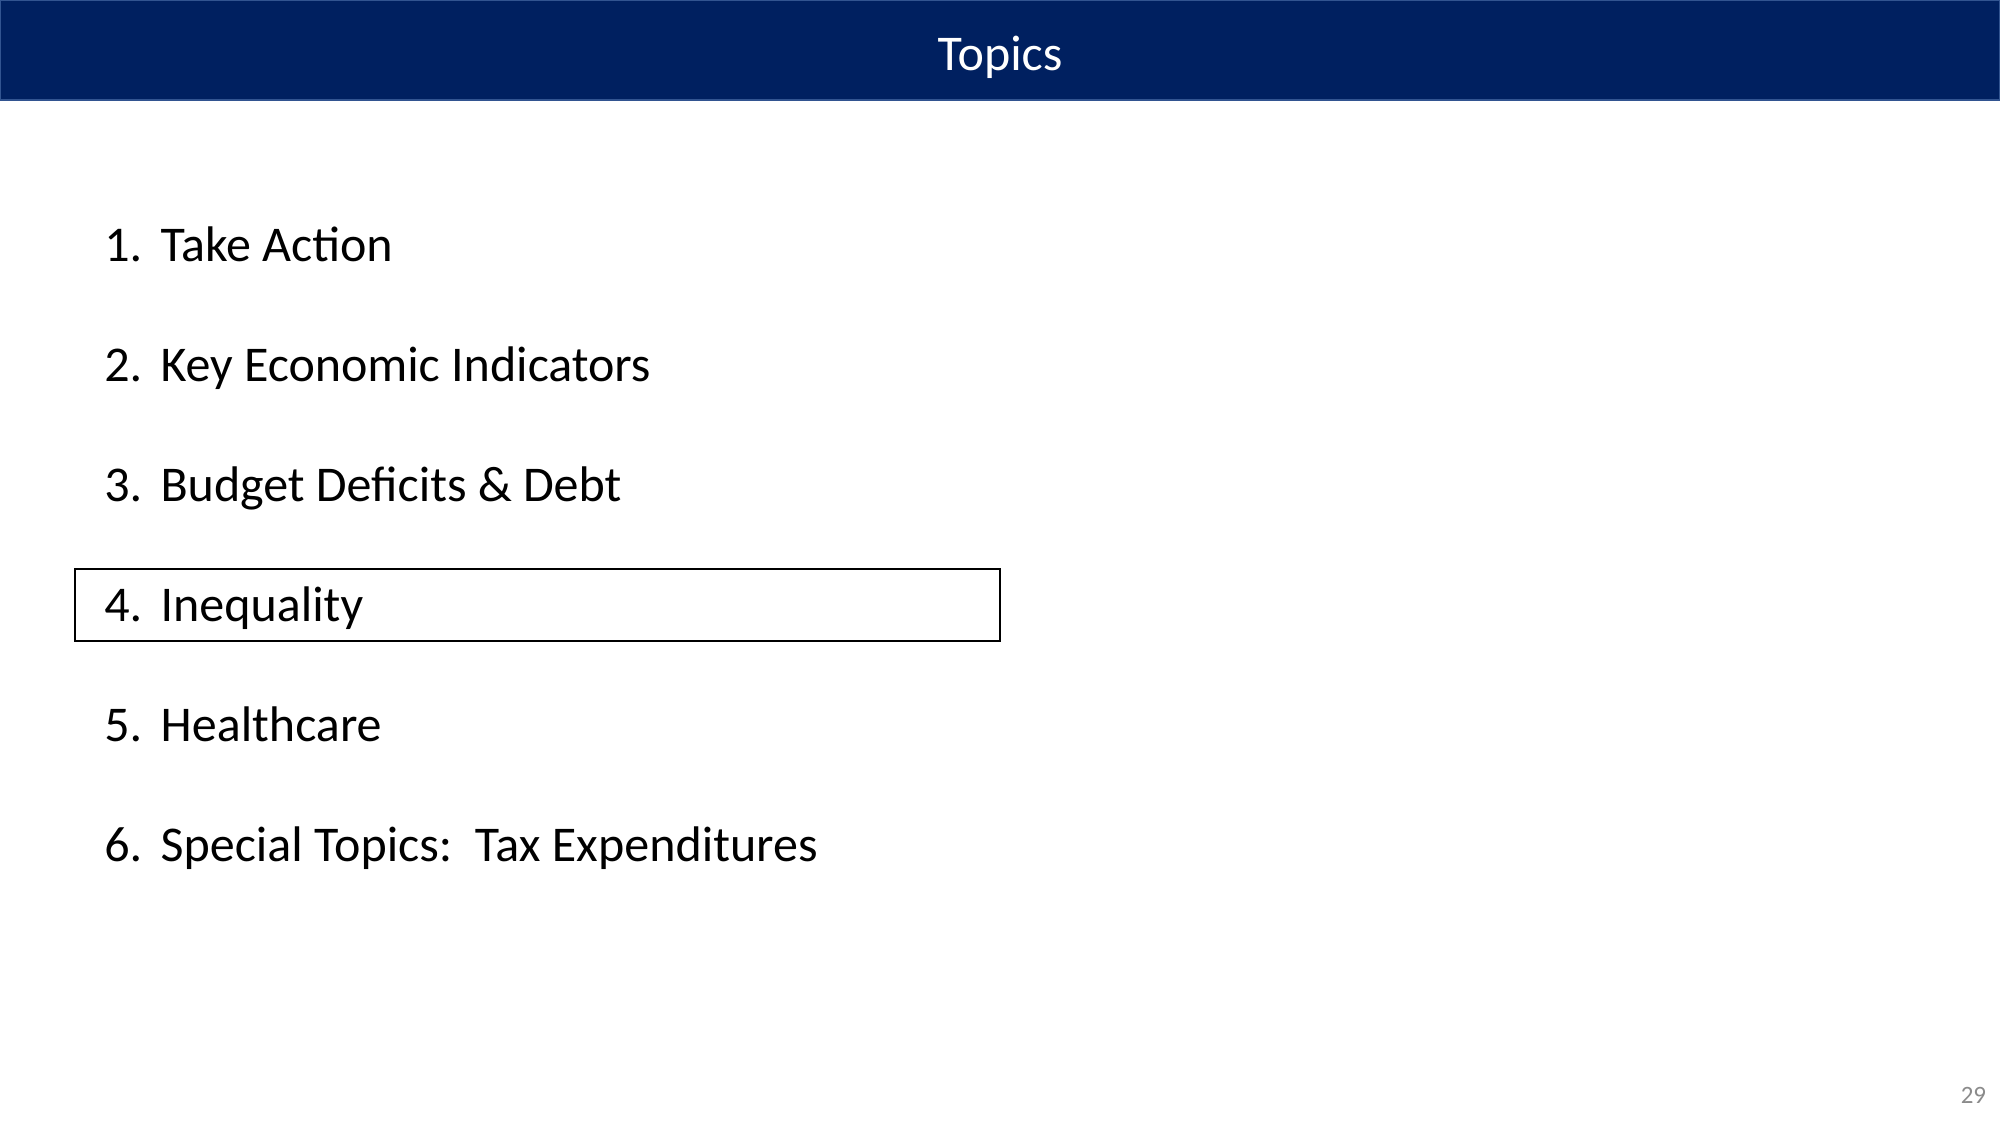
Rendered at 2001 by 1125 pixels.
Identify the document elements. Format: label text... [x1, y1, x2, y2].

text_box Take Action Key Economic Indicators Budget Deficits & Debt Inequality Healthcare Special Topics: Tax Expenditures [89, 203, 833, 568]
text_box Topics [0, 0, 2000, 101]
text_box Take Action Key Economic Indicators Budget Deficits & Debt Inequality Healthcare Special Topics: Tax Expenditures [89, 642, 833, 879]
slide_number 29 [1551, 1063, 2000, 1124]
text_box [74, 568, 1001, 642]
